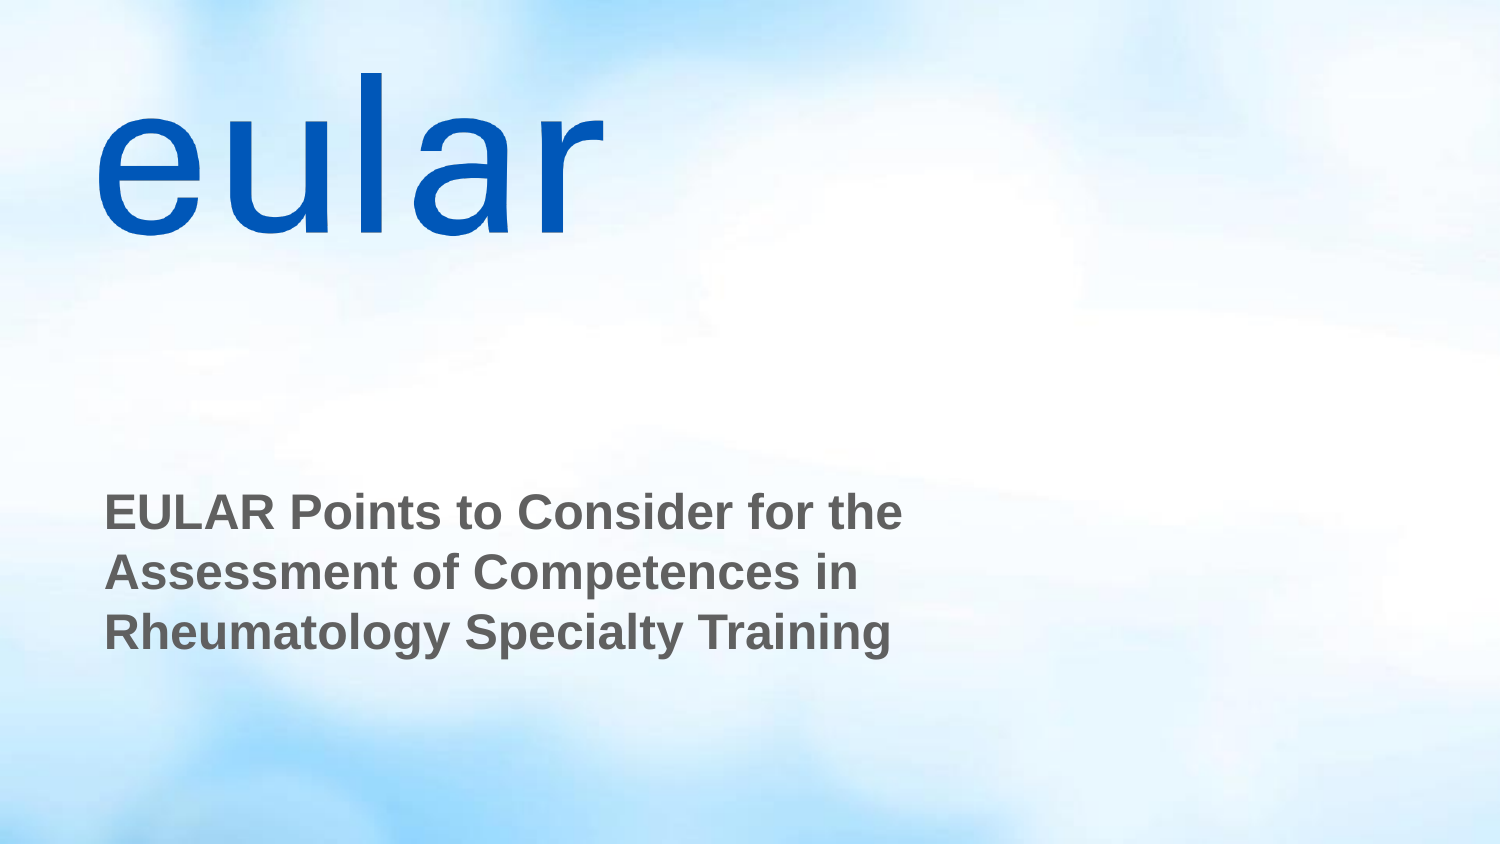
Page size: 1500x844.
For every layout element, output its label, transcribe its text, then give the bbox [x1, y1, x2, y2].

picture [0, 0, 1500, 844]
text_box EULAR Points to Consider for the Assessment of Competences in Rheumatology Specialty Training [88, 472, 1221, 717]
